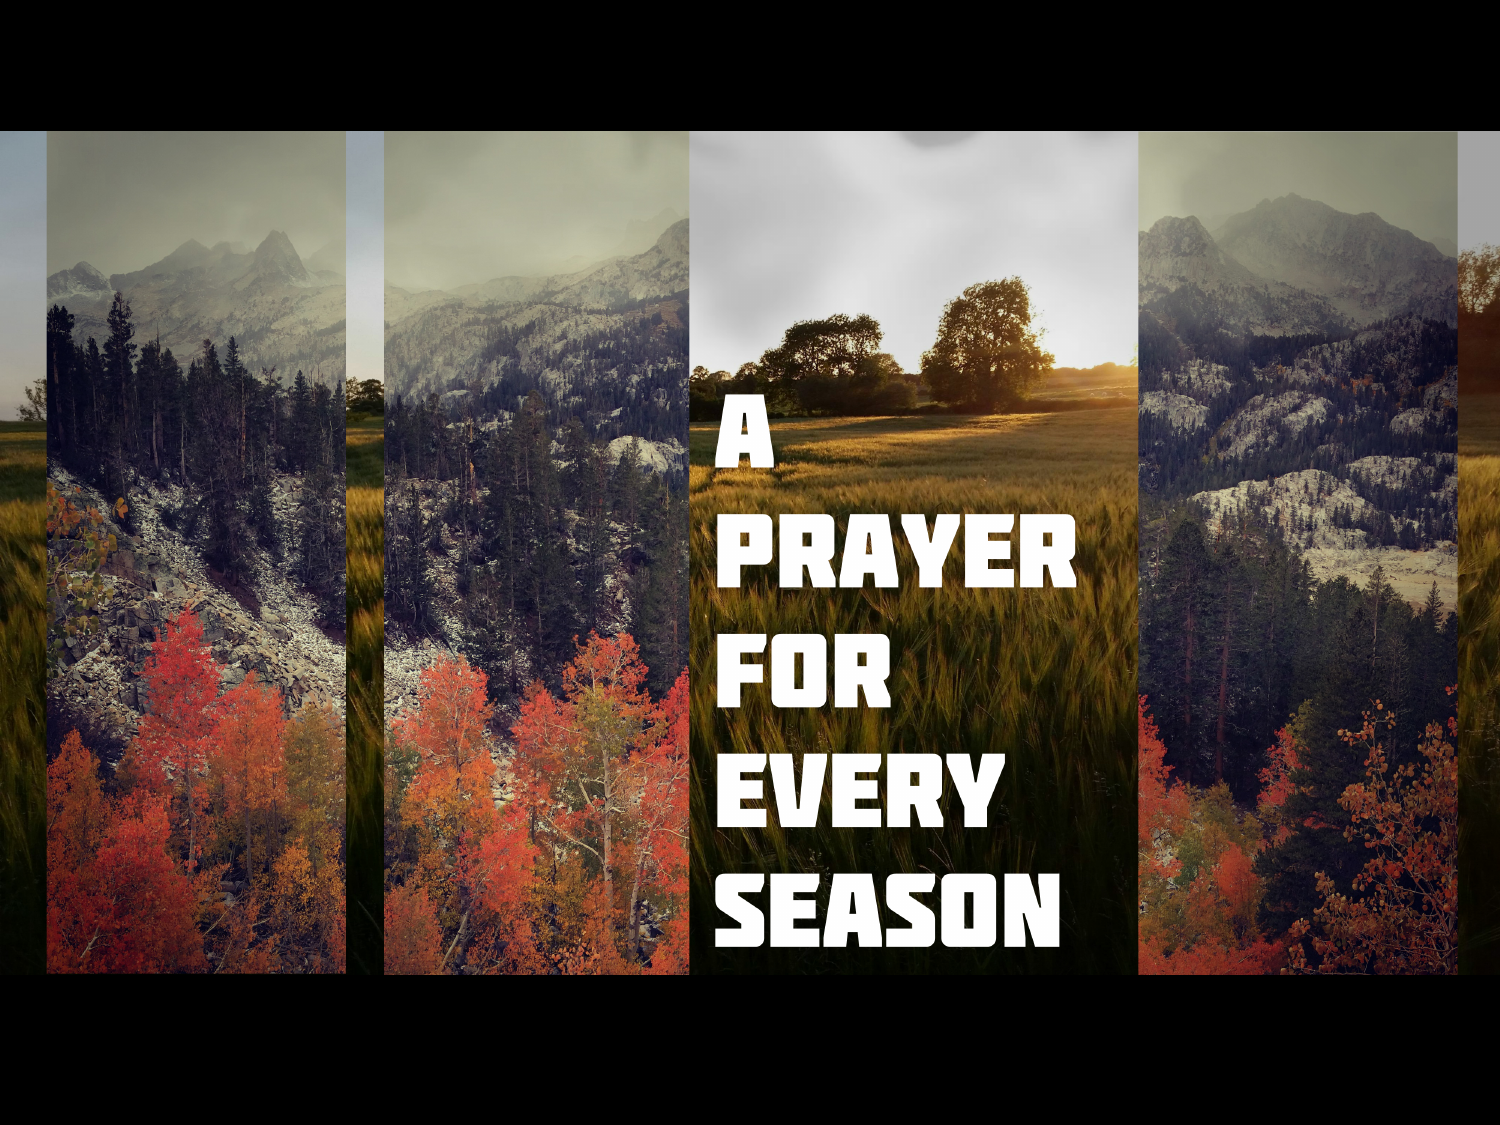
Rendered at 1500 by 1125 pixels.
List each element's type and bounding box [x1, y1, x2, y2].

picture [0, 131, 1500, 976]
